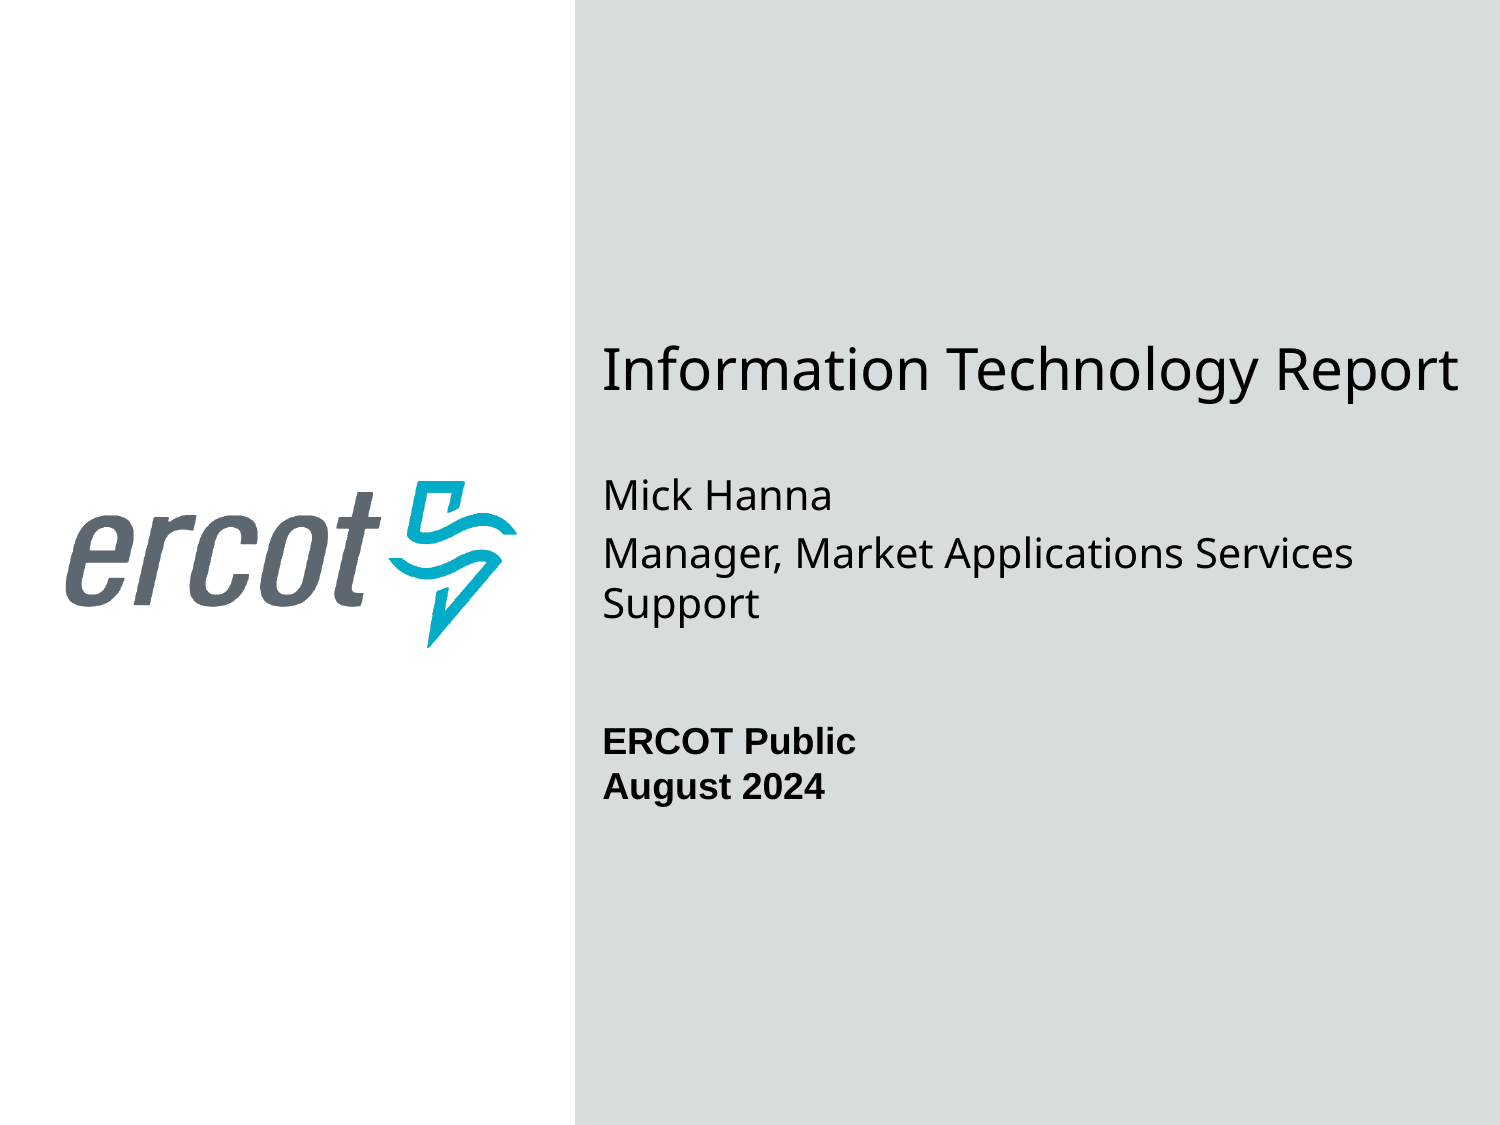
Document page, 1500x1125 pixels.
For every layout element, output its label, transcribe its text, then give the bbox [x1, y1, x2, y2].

picture [56, 471, 525, 654]
text_box Information Technology Report Mick Hanna Manager, Market Applications Services Support ERCOT Public August 2024 [587, 324, 1500, 815]
